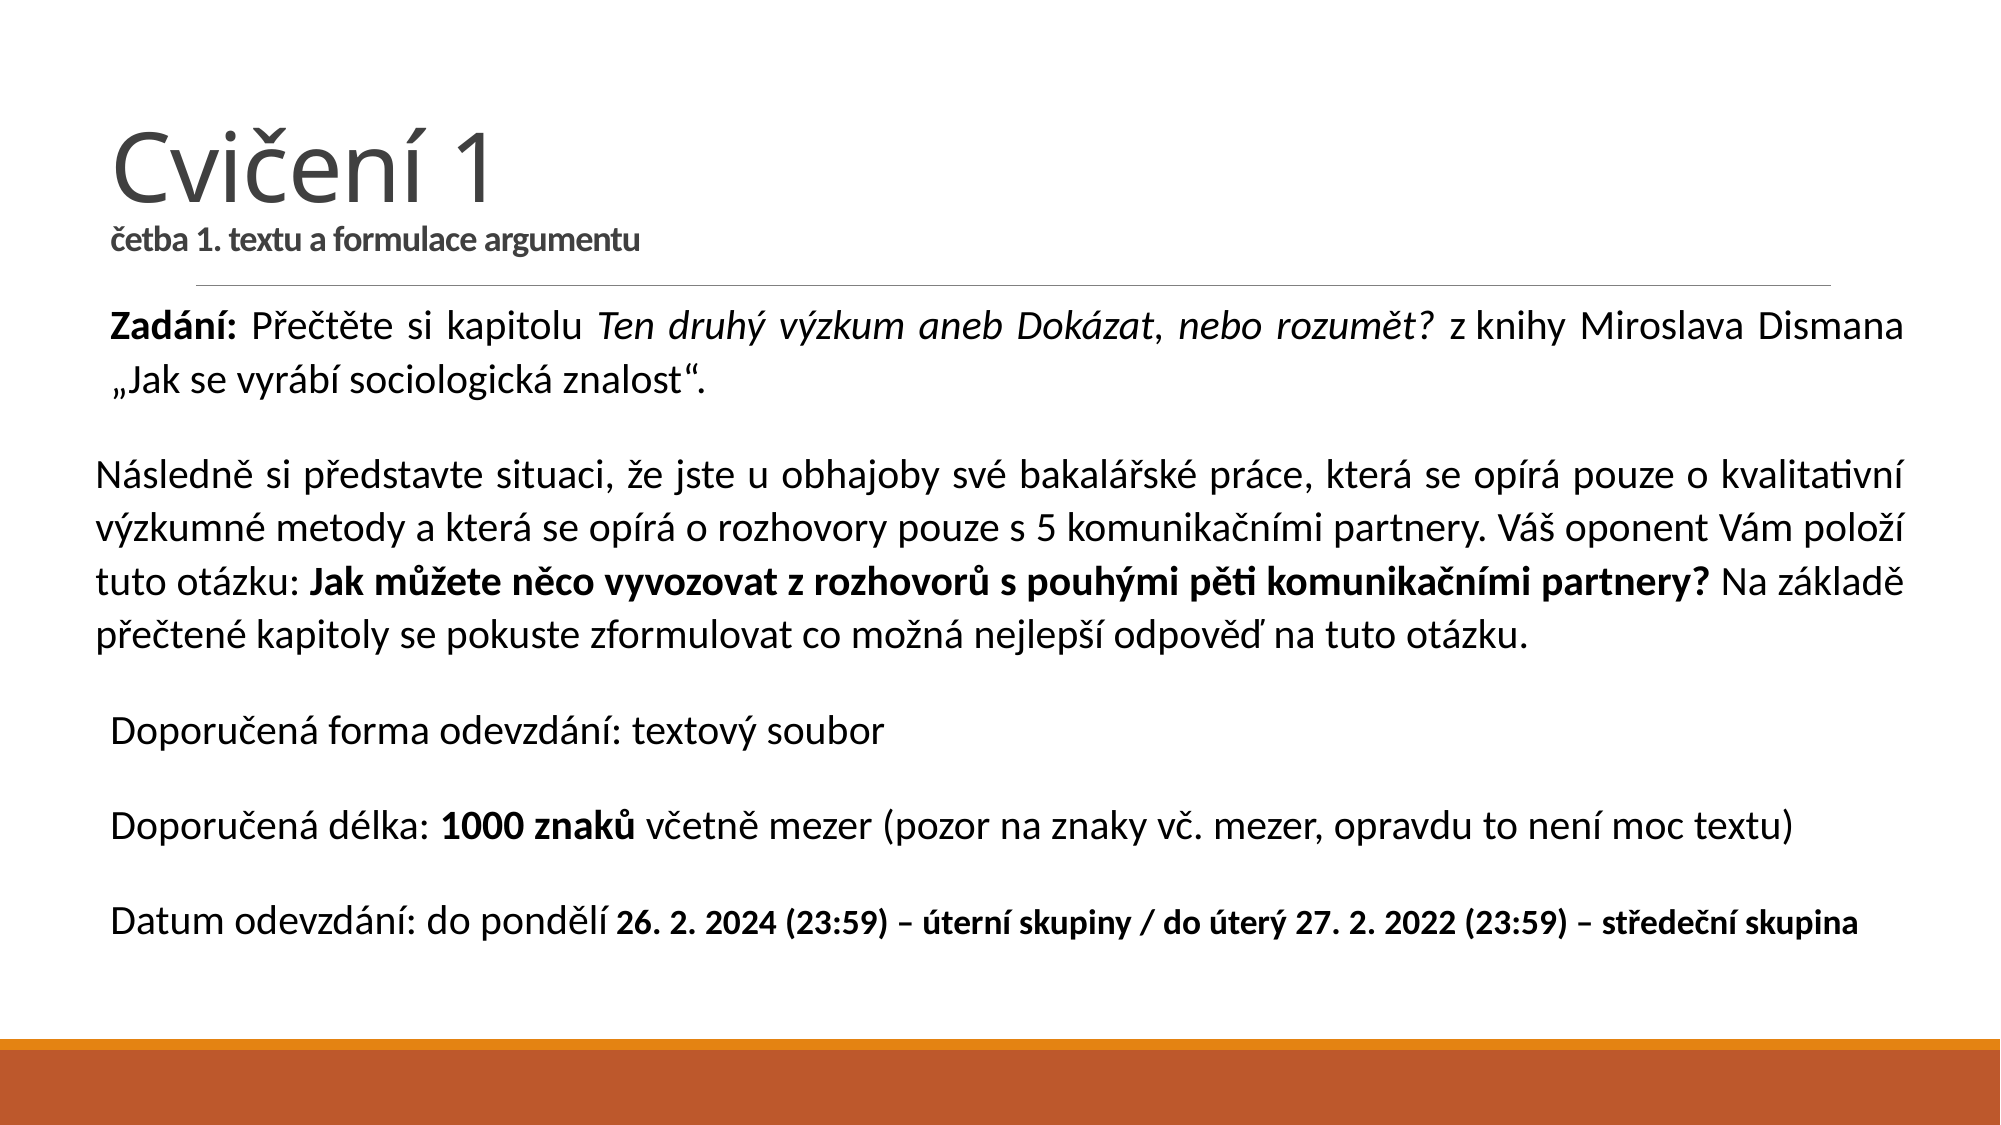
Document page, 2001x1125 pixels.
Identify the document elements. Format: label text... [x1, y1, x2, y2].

list Zadání: Přečtěte si kapitolu Ten druhý výzkum aneb Dokázat, nebo rozumět? z knihy Miroslava Dismana „Jak se vyrábí sociologická znalost“. Následně si představte situaci, že jste u obhajoby své bakalářské práce, která se opírá pouze o kvalitativní výzkumné metody a která se opírá o rozhovory pouze s 5 komunikačními partnery. Váš oponent Vám položí tuto otázku: Jak můžete něco vyvozovat z rozhovorů s pouhými pěti komunikačními partnery? Na základě přečtené kapitoly se pokuste zformulovat co možná nejlepší odpověď na tuto otázku. Doporučená forma odevzdání: textový soubor Doporučená délka: 1000 znaků včetně mezer (pozor na znaky vč. mezer, opravdu to není moc textu) Datum odevzdání: do pondělí 26. 2. 2024 (23:59) – úterní skupiny / do úterý 27. 2. 2022 (23:59) – středeční skupina [95, 286, 1905, 1114]
title Cvičení 1 četba 1. textu a formulace argumentu [95, 115, 1905, 286]
